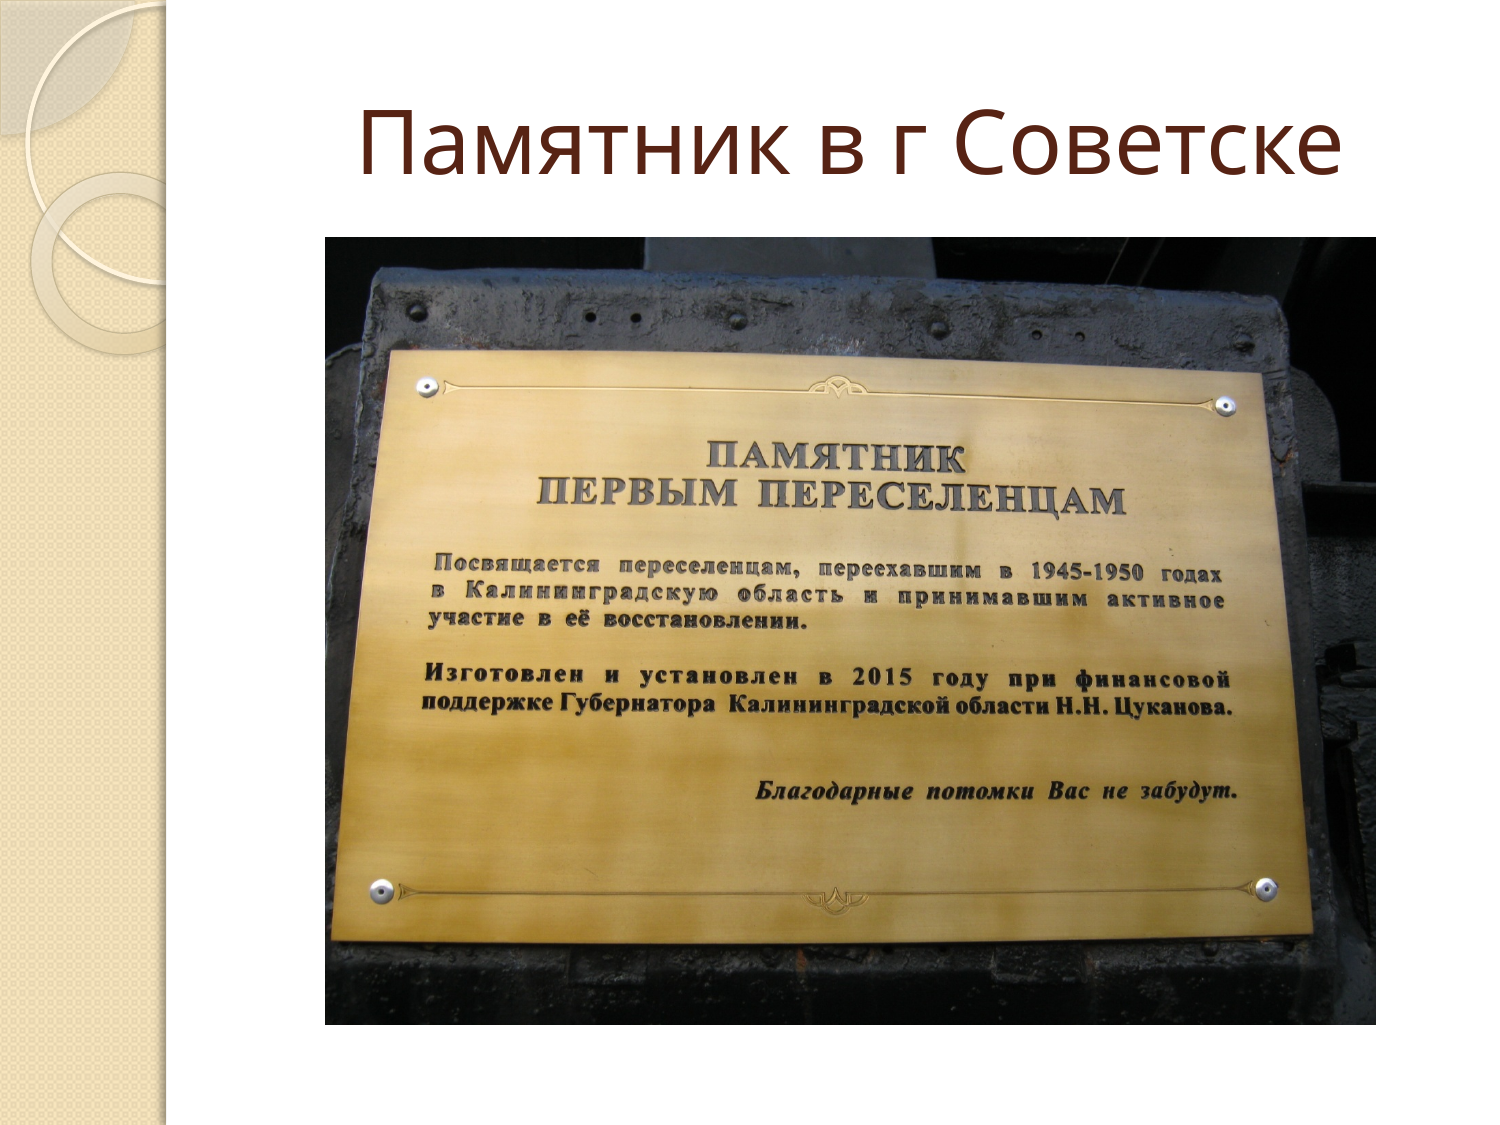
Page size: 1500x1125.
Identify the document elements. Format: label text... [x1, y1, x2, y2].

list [325, 237, 1376, 1026]
title Памятник в г Советске [235, 45, 1466, 233]
